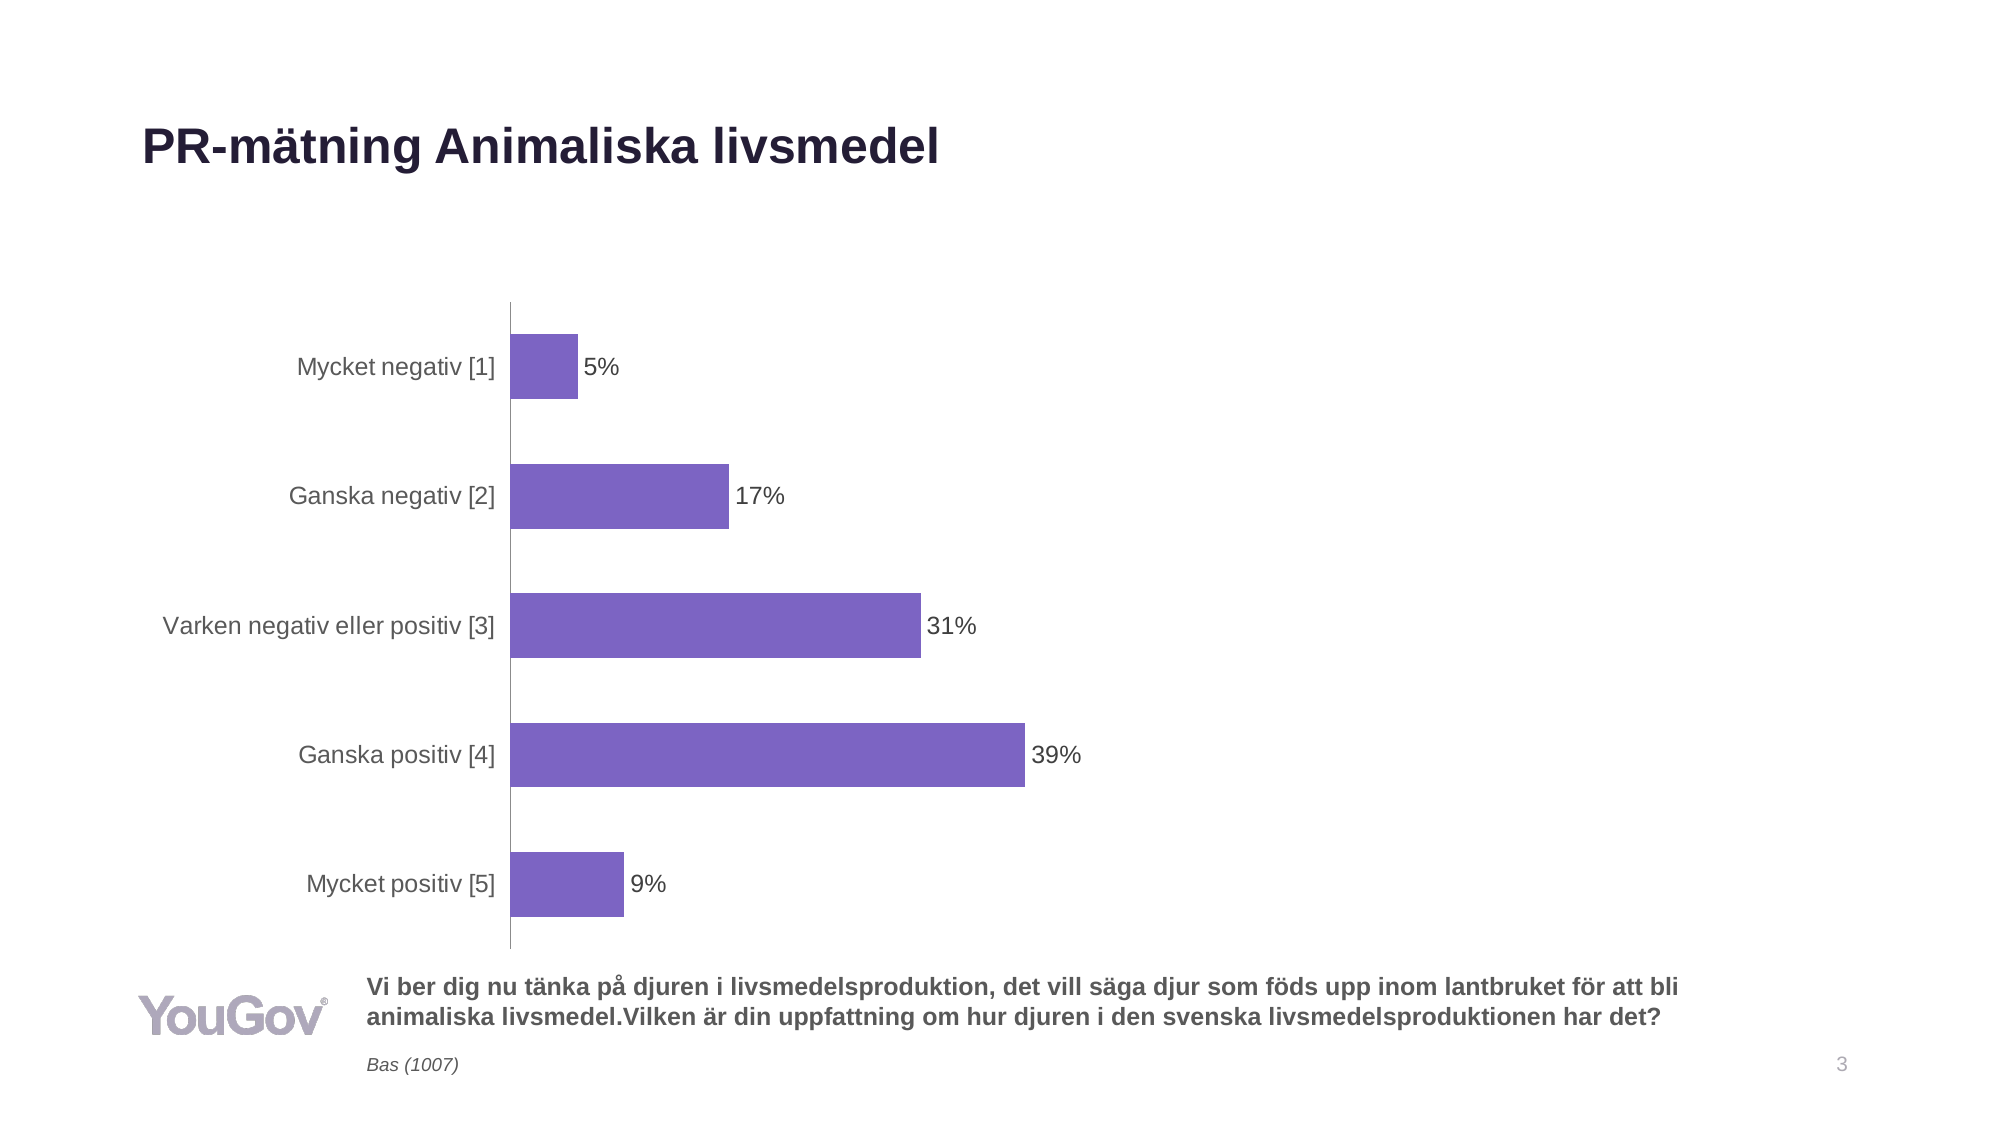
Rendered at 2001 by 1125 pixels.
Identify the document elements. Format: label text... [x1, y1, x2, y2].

text_box Vi ber dig nu tänka på djuren i livsmedelsproduktion, det vill säga djur som föds upp inom lantbruket för att bli animaliska livsmedel.Vilken är din uppfattning om hur djuren i den svenska livsmedelsproduktionen har det? [351, 963, 1752, 1034]
title PR-mätning Animaliska livsmedel [127, 106, 1872, 183]
text_box Bas (1007) [351, 1045, 1752, 1086]
chart [127, 288, 1872, 963]
picture [135, 992, 331, 1038]
